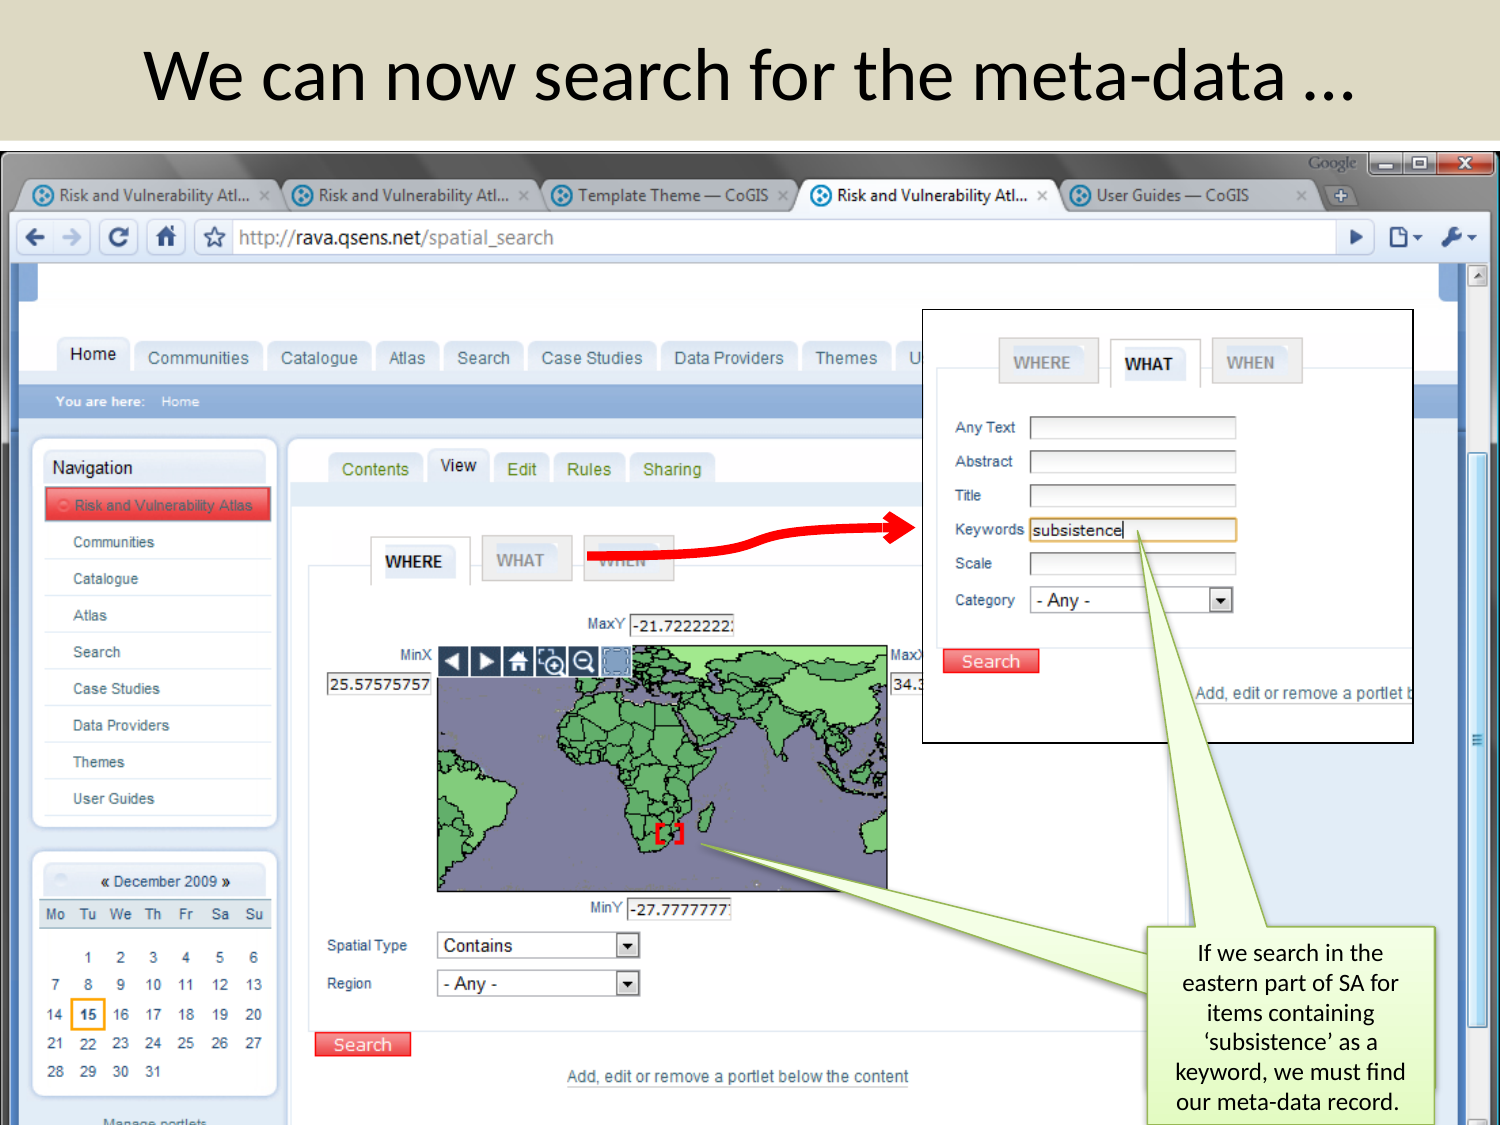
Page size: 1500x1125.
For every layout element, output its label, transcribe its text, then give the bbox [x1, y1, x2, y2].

picture [0, 150, 1500, 1125]
title We can now search for the meta-data … [0, 0, 1500, 141]
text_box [586, 527, 916, 557]
